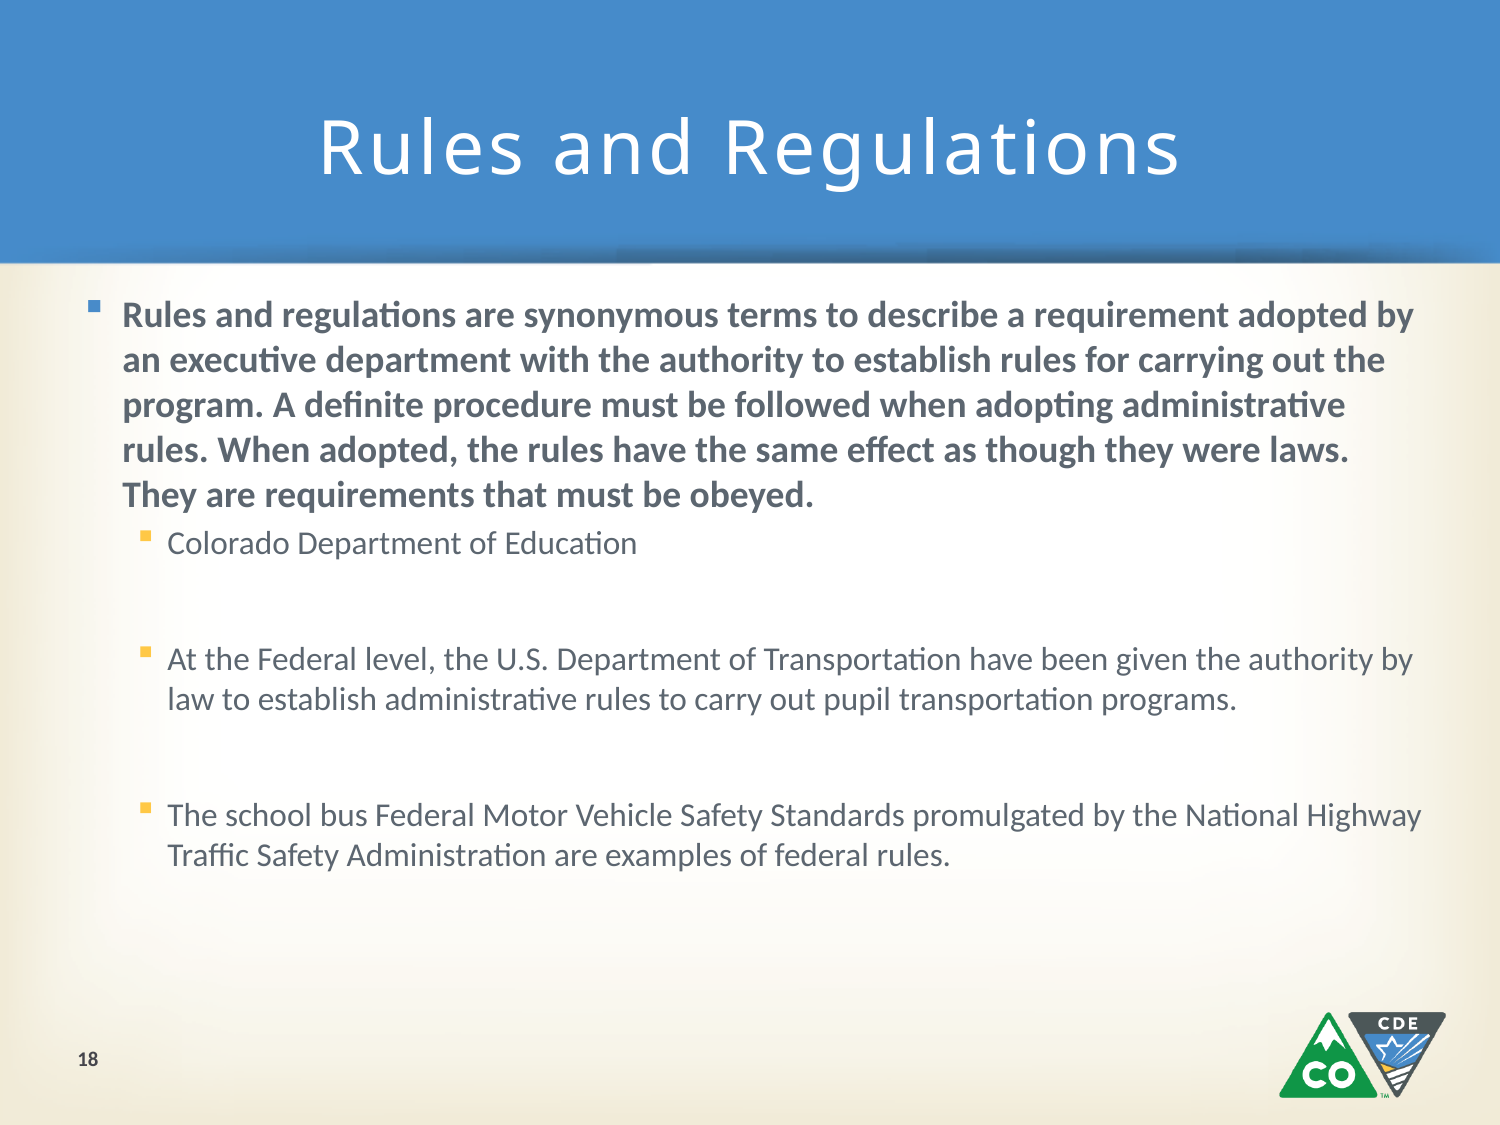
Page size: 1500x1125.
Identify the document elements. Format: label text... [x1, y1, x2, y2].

list Rules and regulations are synonymous terms to describe a requirement adopted by an executive department with the authority to establish rules for carrying out the program. A definite procedure must be followed when adopting administrative rules. When adopted, the rules have the same effect as though they were laws. They are requirements that must be obeyed. Colorado Department of Education At the Federal level, the U.S. Department of Transportation have been given the authority by law to establish administrative rules to carry out pupil transportation programs. The school bus Federal Motor Vehicle Safety Standards promulgated by the National Highway Traffic Safety Administration are examples of federal rules. [62, 281, 1442, 1005]
title Rules and Regulations [62, 58, 1438, 232]
picture [0, 0, 1500, 1125]
footer 18 [62, 1027, 538, 1088]
